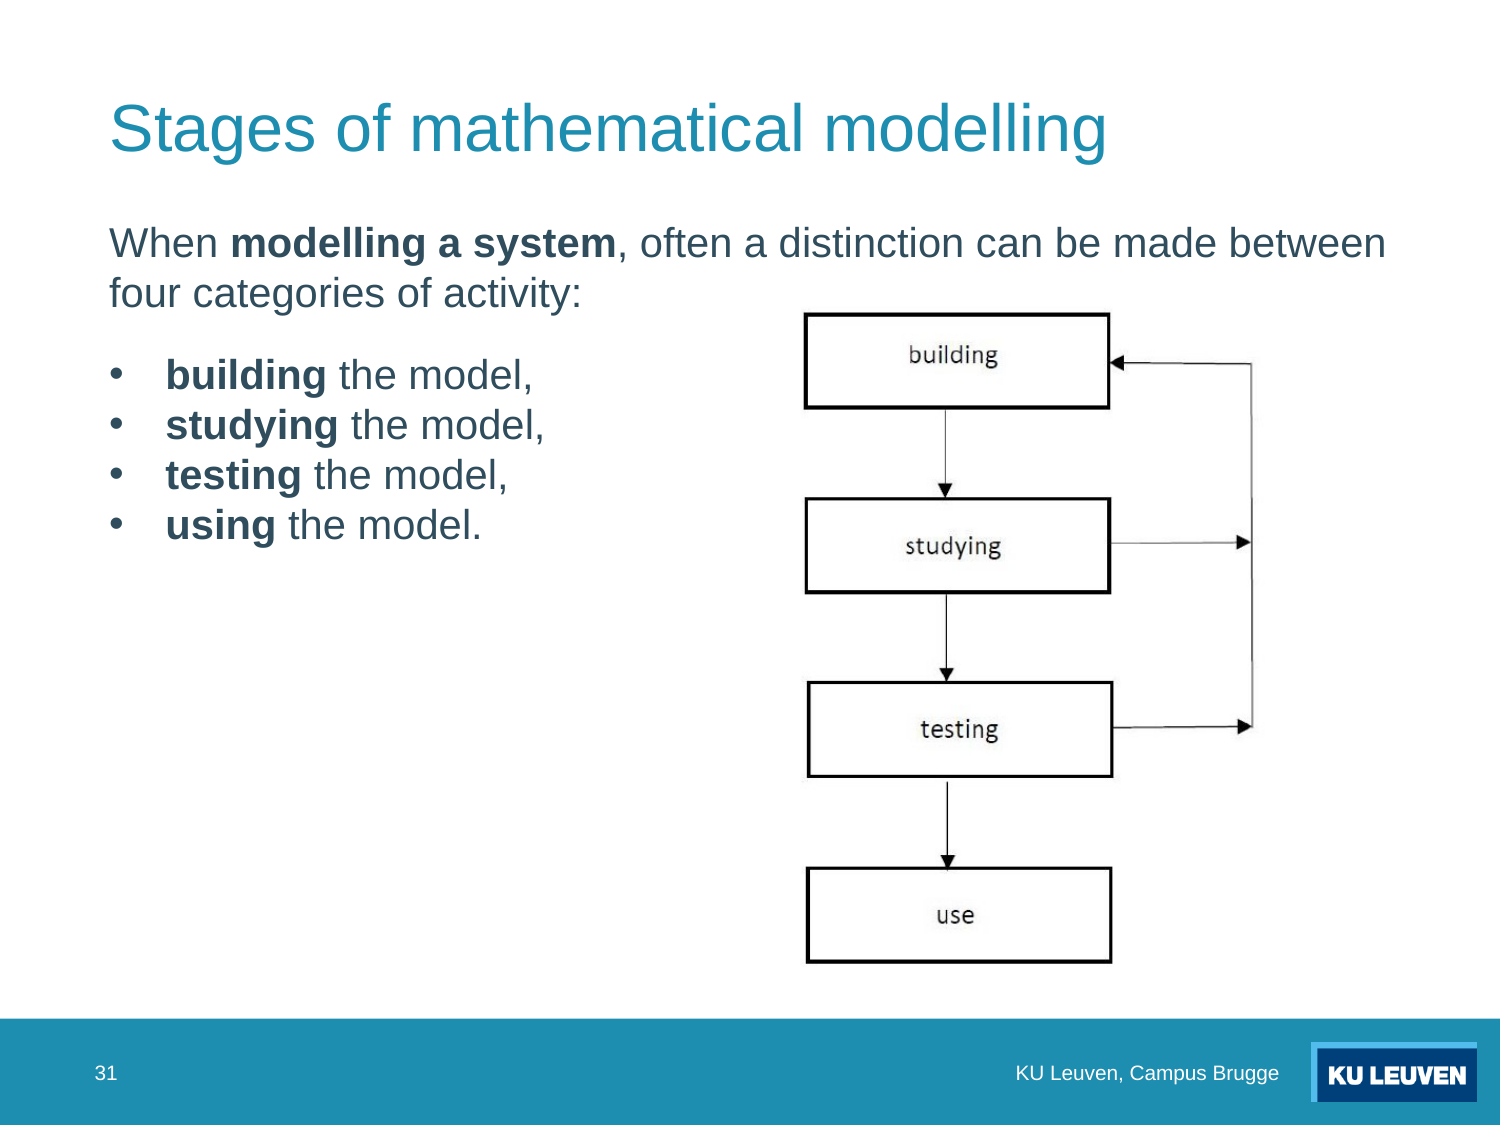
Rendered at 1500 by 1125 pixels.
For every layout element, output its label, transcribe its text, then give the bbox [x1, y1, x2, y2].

picture [749, 283, 1283, 987]
footer KU Leuven, Campus Brugge [703, 1018, 1309, 1125]
slide_number 31 [94, 1018, 201, 1125]
picture [1311, 1042, 1477, 1102]
title Stages of mathematical modelling [94, 35, 1446, 208]
text_box When modelling a system, often a distinction can be made between four categories of activity: building the model, studying the model, testing the model, using the model. [94, 208, 1446, 676]
